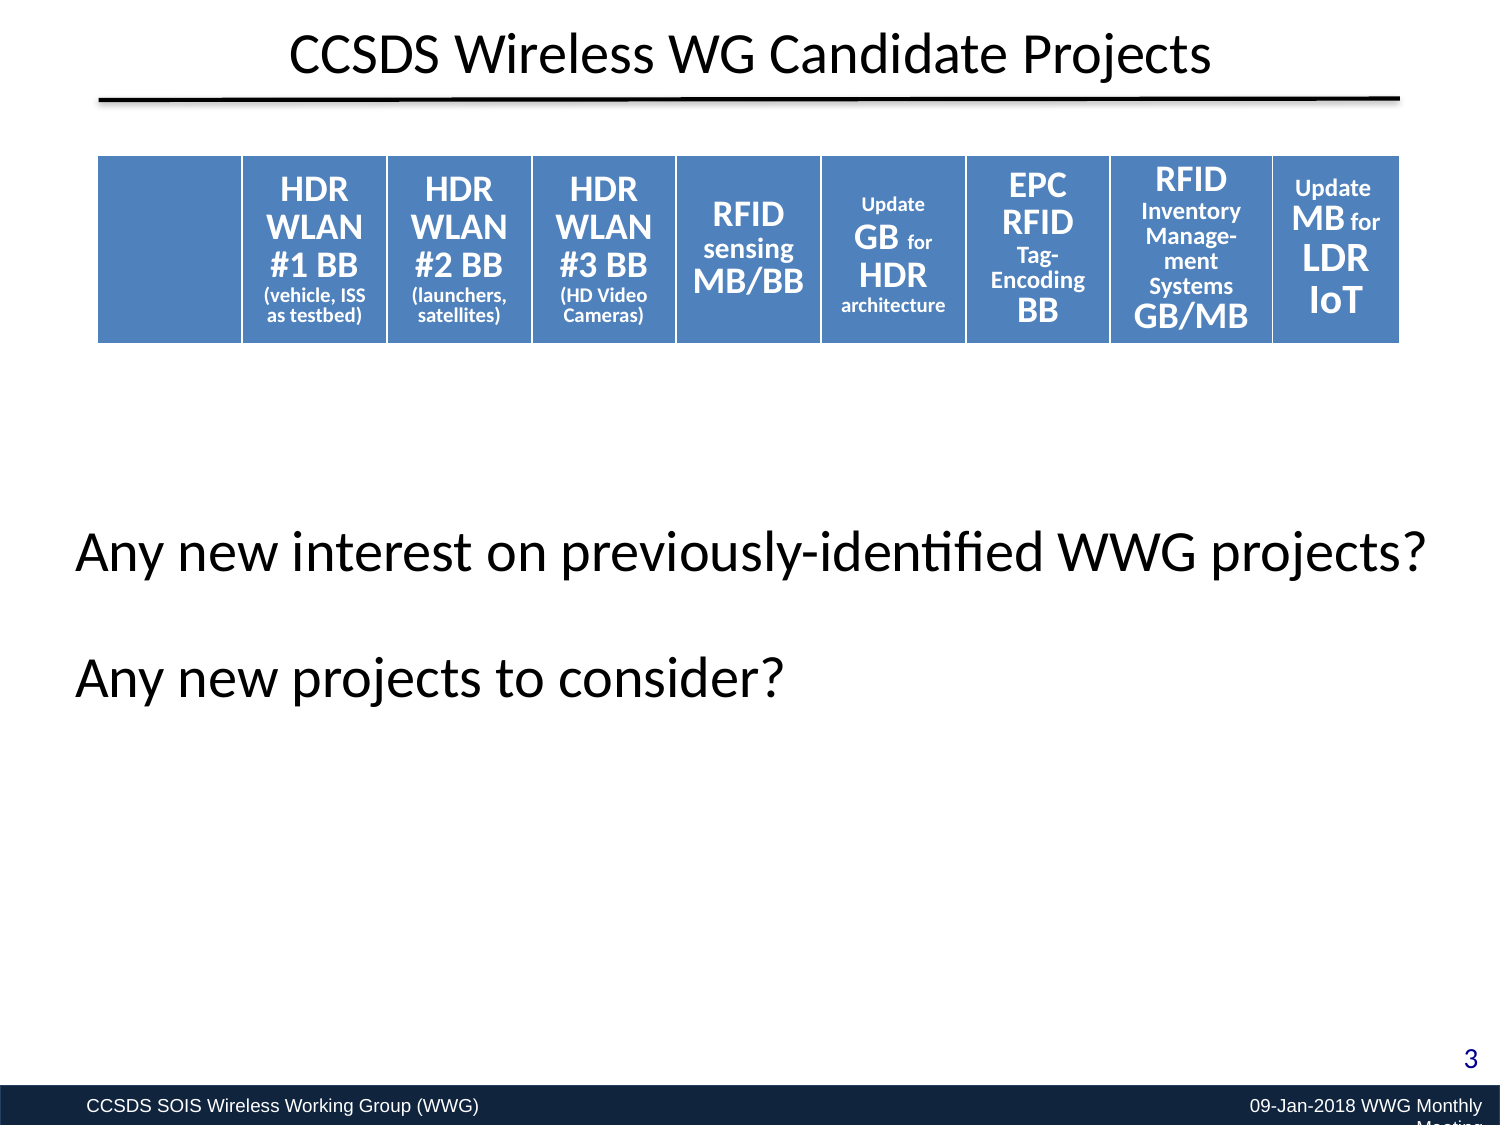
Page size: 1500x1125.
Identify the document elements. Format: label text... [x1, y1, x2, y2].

table_header Update GB for HDR architecture [822, 156, 965, 343]
table_header HDR WLAN #3 BB (HD Video Cameras) [533, 156, 675, 343]
text_box CCSDS Wireless WG Candidate Projects [42, 15, 1459, 100]
table_header EPC RFID Tag-Encoding BB [967, 156, 1109, 343]
table_header RFID sensing MB/BB [677, 156, 820, 343]
table_header HDR WLAN #1 BB (vehicle, ISS as testbed) [243, 156, 386, 343]
table_header HDR WLAN #2 BB (launchers, satellites) [388, 156, 531, 343]
table_header RFID Inventory Manage-ment Systems GB/MB [1111, 156, 1272, 343]
text_box Any new interest on previously-identified WWG projects? Any new projects to consider? [60, 513, 1477, 747]
table_header Update MB for LDR IoT [1273, 156, 1399, 343]
table_header [98, 156, 241, 343]
